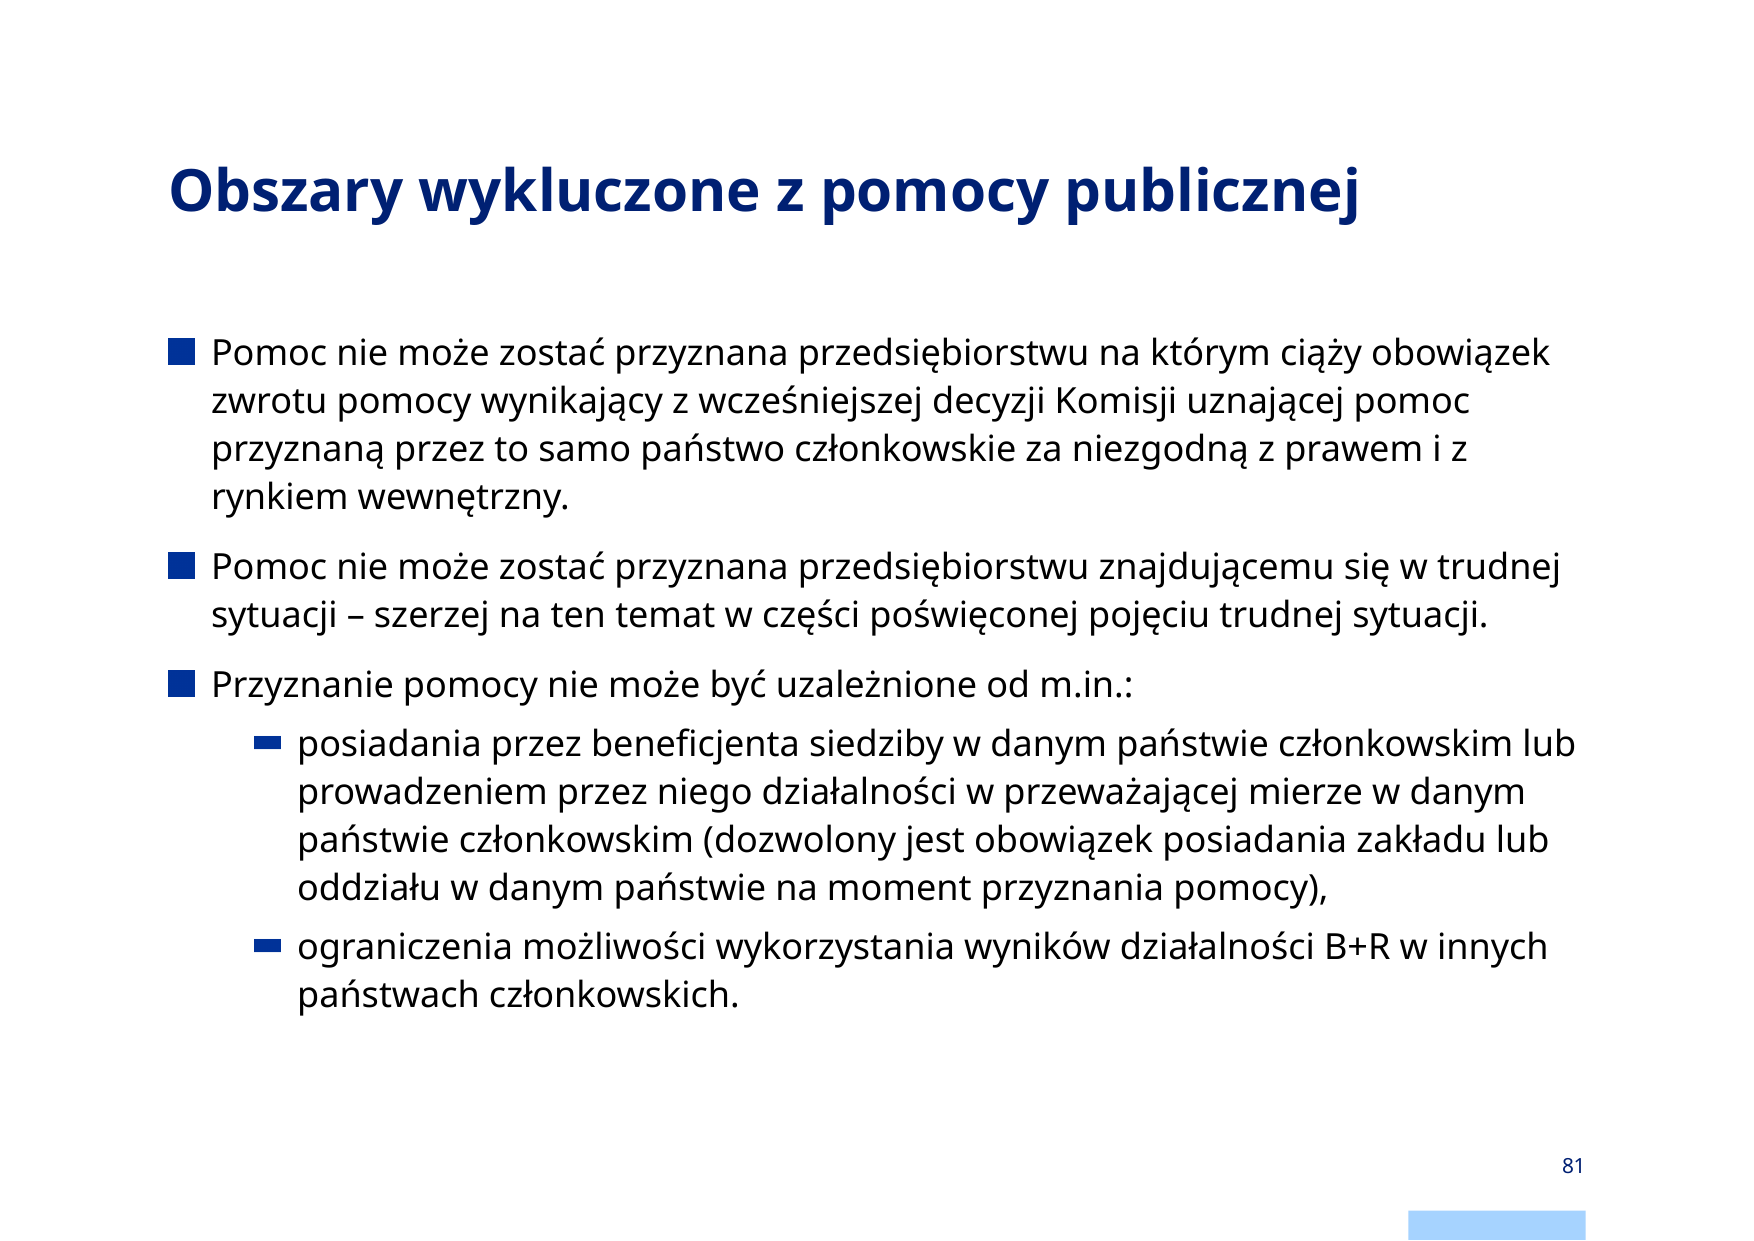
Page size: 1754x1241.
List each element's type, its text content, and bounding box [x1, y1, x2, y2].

list Pomoc nie może zostać przyznana przedsiębiorstwu na którym ciąży obowiązek zwrotu pomocy wynikający z wcześniejszej decyzji Komisji uznającej pomoc przyznaną przez to samo państwo członkowskie za niezgodną z prawem i z rynkiem wewnętrzny. Pomoc nie może zostać przyznana przedsiębiorstwu znajdującemu się w trudnej sytuacji – szerzej na ten temat w części poświęconej pojęciu trudnej sytuacji. Przyznanie pomocy nie może być uzależnione od m.in.: posiadania przez beneficjenta siedziby w danym państwie członkowskim lub prowadzeniem przez niego działalności w przeważającej mierze w danym państwie członkowskim (dozwolony jest obowiązek posiadania zakładu lub oddziału w danym państwie na moment przyznania pomocy), ograniczenia możliwości wykorzystania wyników działalności B+R w innych państwach członkowskich. [168, 324, 1586, 1093]
picture [168, 552, 195, 579]
title Obszary wykluczone z pomocy publicznej [168, 147, 1586, 324]
slide_number 81 [1408, 1151, 1586, 1182]
picture [254, 932, 281, 959]
picture [168, 670, 195, 697]
picture [168, 338, 195, 365]
picture [254, 729, 281, 756]
